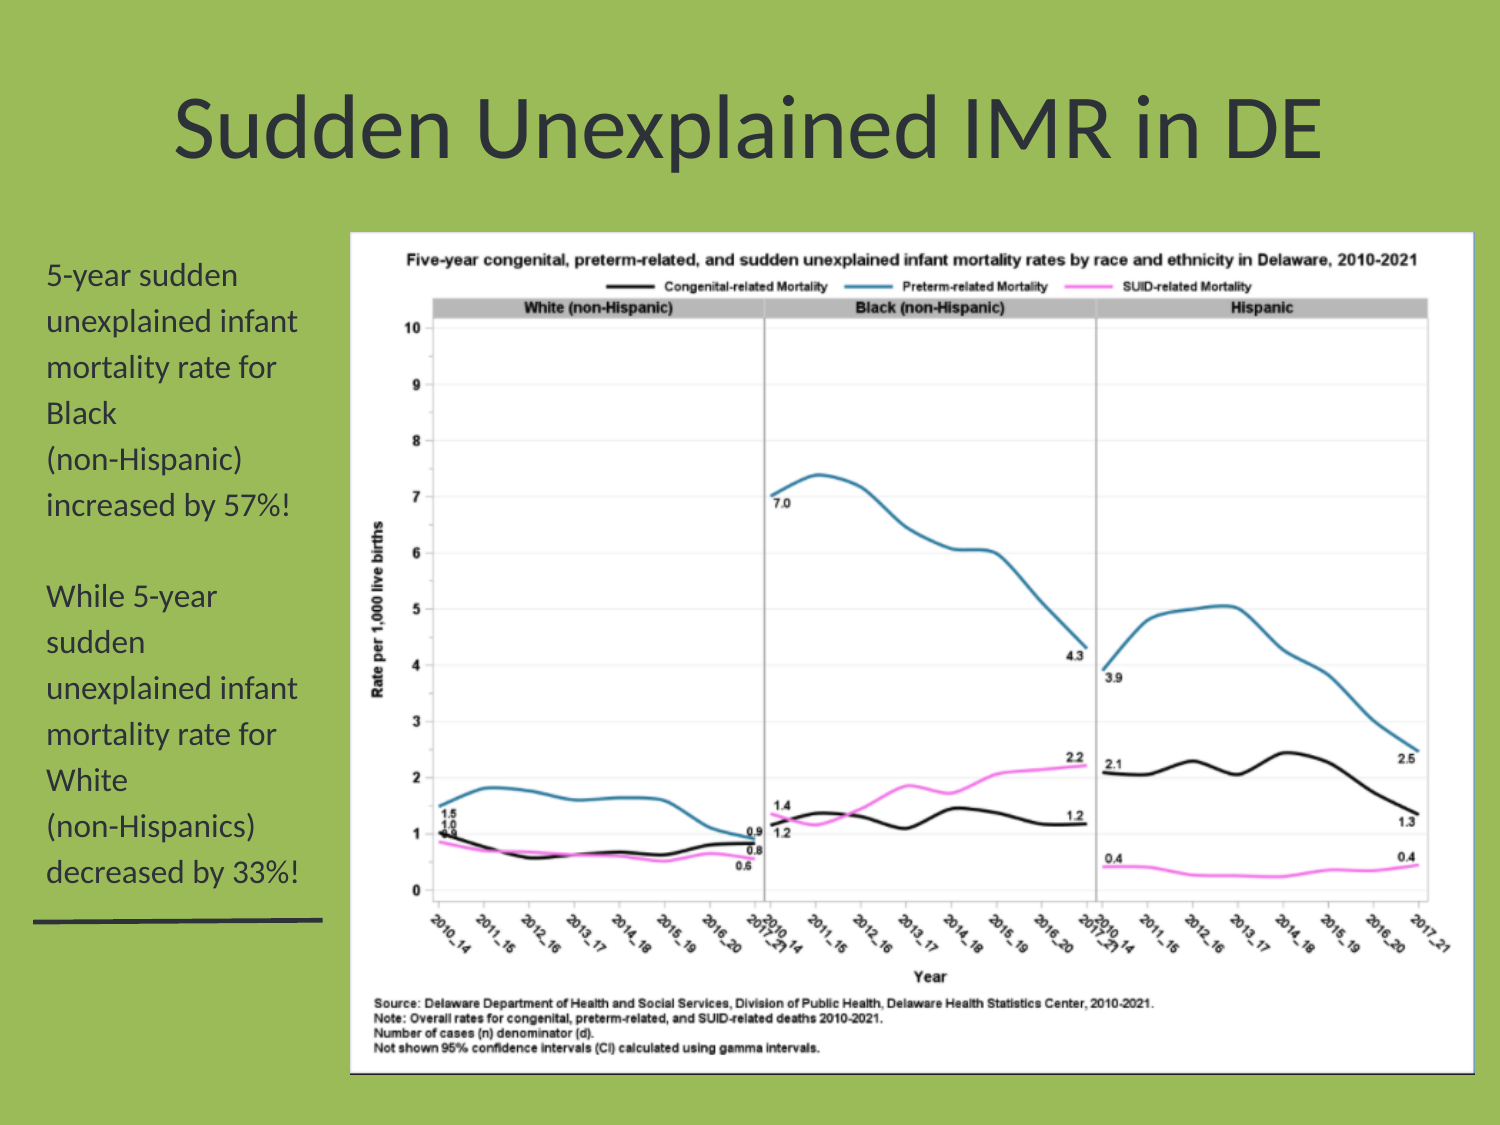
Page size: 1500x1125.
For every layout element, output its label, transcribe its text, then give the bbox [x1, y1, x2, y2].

picture [350, 232, 1475, 1076]
text_box 5-year sudden unexplained infant mortality rate for Black (non-Hispanic) increased by 57%! While 5-year sudden unexplained infant mortality rate for White (non-Hispanics) decreased by 33%! [31, 232, 338, 1069]
title Sudden Unexplained IMR in DE [75, 28, 1425, 216]
